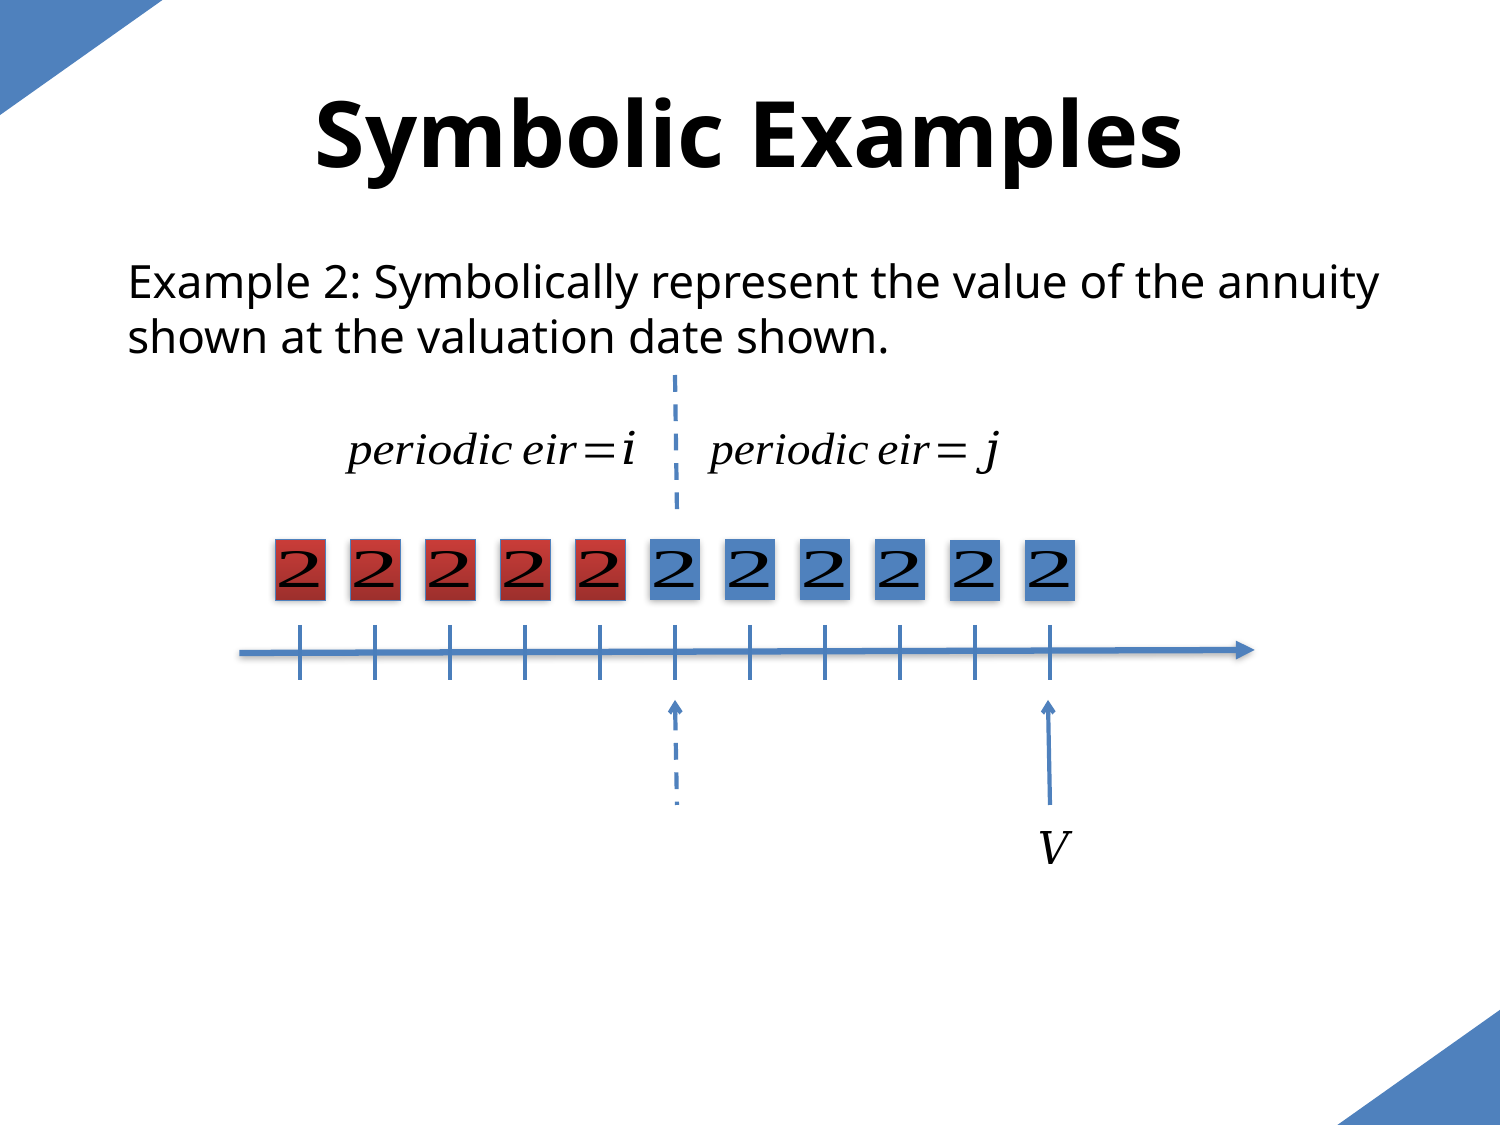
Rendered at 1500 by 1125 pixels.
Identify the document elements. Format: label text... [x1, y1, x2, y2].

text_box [829, 649, 895, 654]
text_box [239, 649, 295, 654]
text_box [674, 374, 678, 511]
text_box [1047, 699, 1051, 806]
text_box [1054, 649, 1255, 654]
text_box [679, 649, 745, 654]
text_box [754, 649, 820, 654]
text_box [304, 649, 370, 654]
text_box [454, 649, 520, 654]
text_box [904, 649, 970, 654]
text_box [674, 699, 678, 806]
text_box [979, 649, 1045, 654]
text_box Symbolic Examples [37, 37, 1463, 225]
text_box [379, 649, 445, 654]
text_box Example 2: Symbolically represent the value of the annuity shown at the valuation date shown. [75, 245, 1400, 375]
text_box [529, 649, 595, 654]
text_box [604, 649, 670, 654]
